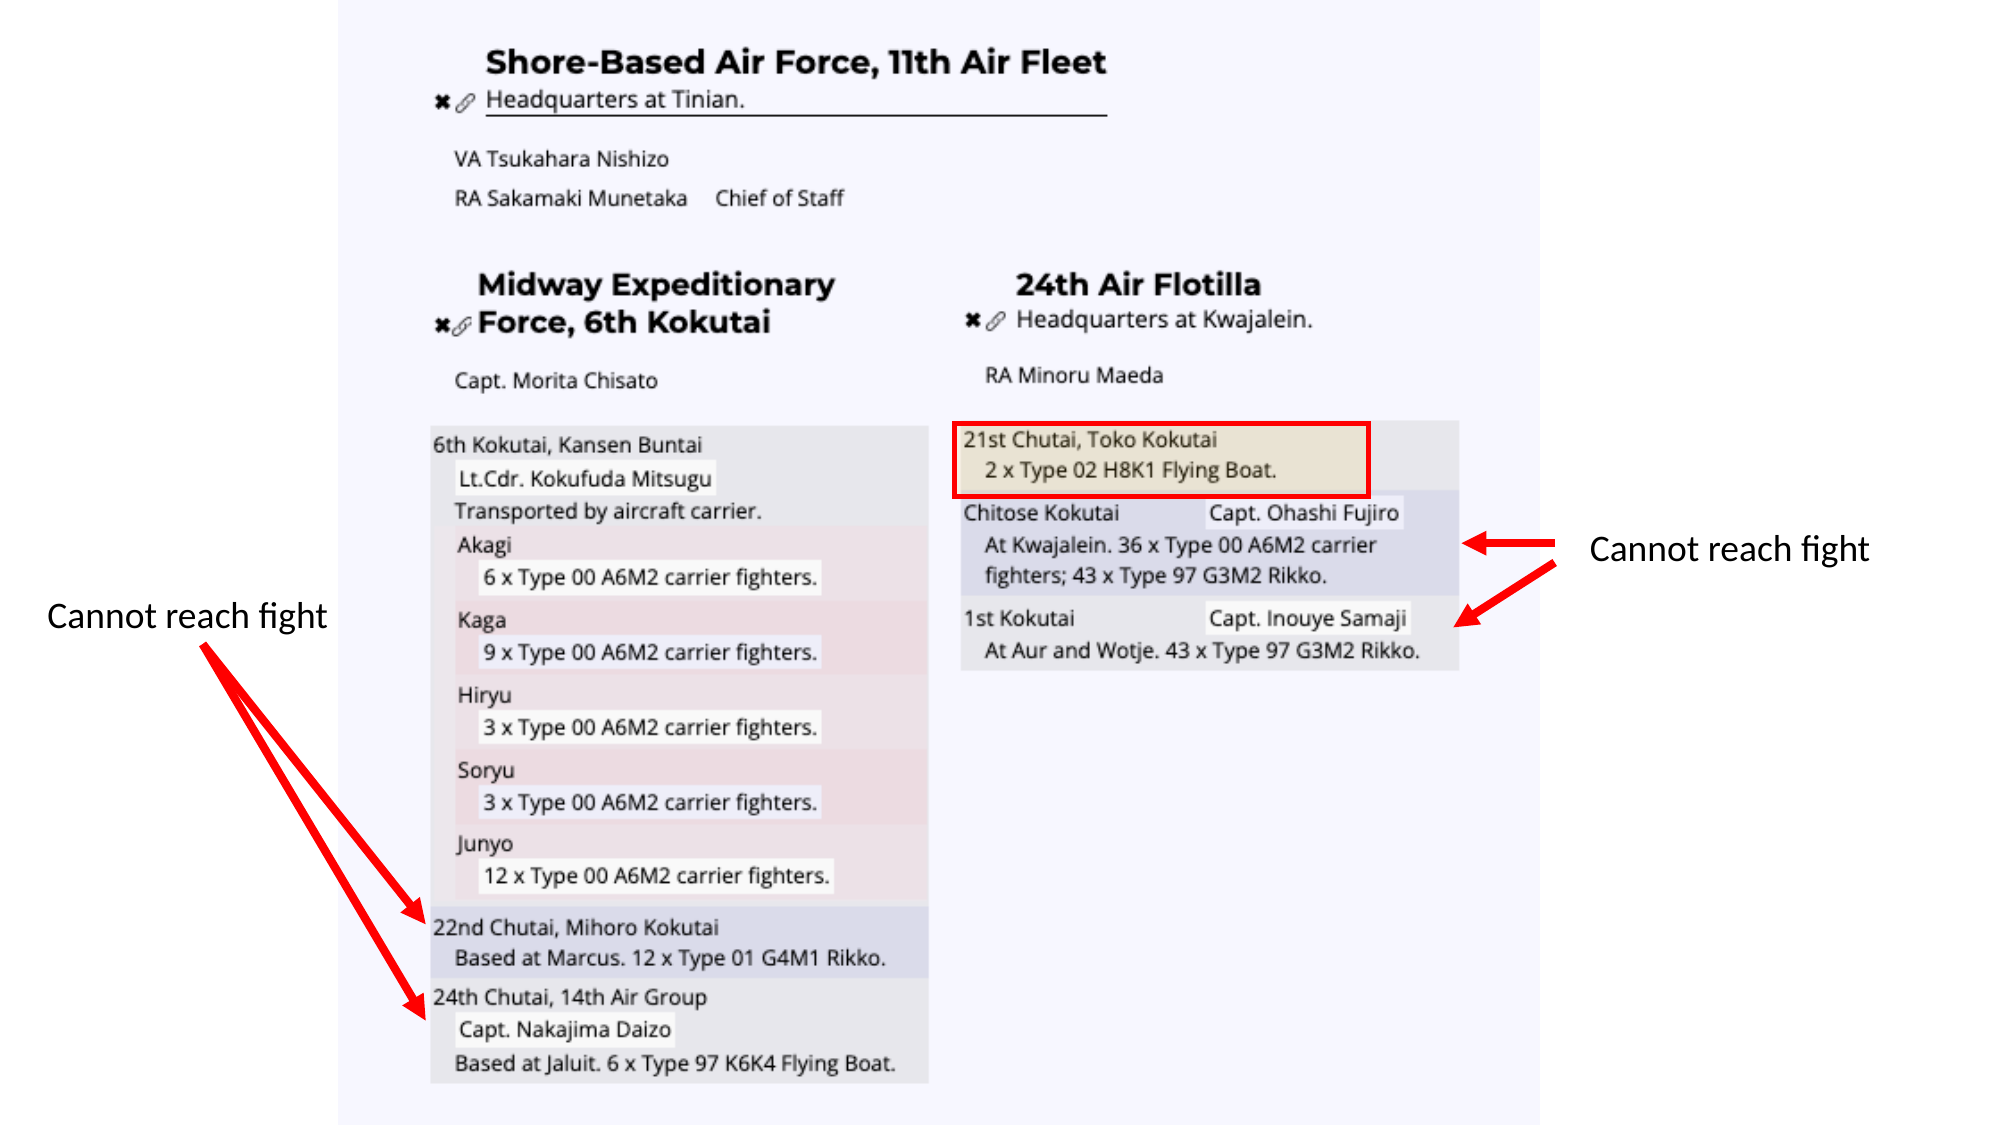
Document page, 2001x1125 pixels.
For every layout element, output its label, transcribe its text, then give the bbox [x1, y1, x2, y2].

text_box Cannot reach fight [32, 583, 338, 644]
text_box Cannot reach fight [1575, 516, 1886, 577]
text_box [202, 644, 426, 1021]
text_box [1453, 562, 1555, 628]
picture [338, 0, 1540, 1125]
